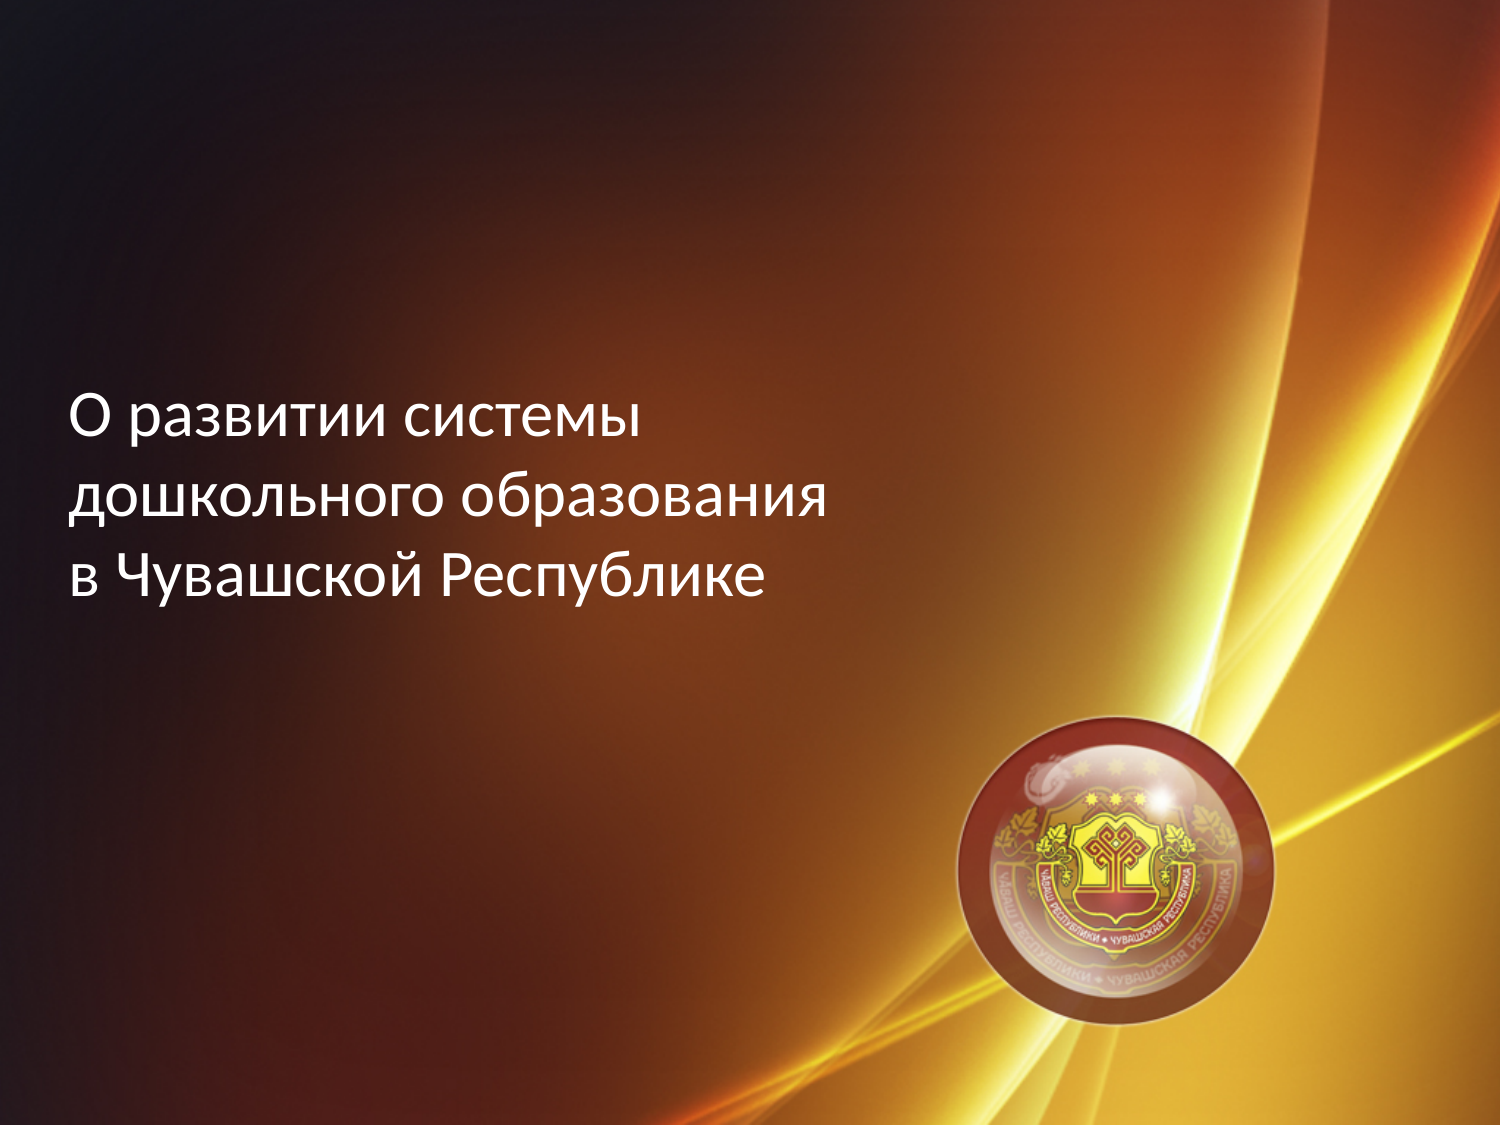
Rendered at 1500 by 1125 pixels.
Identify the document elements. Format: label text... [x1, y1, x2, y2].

subtitle [52, 680, 1104, 977]
title О развитии системы дошкольного образования в Чувашской Республике [52, 408, 1448, 651]
picture [0, 0, 1500, 1125]
